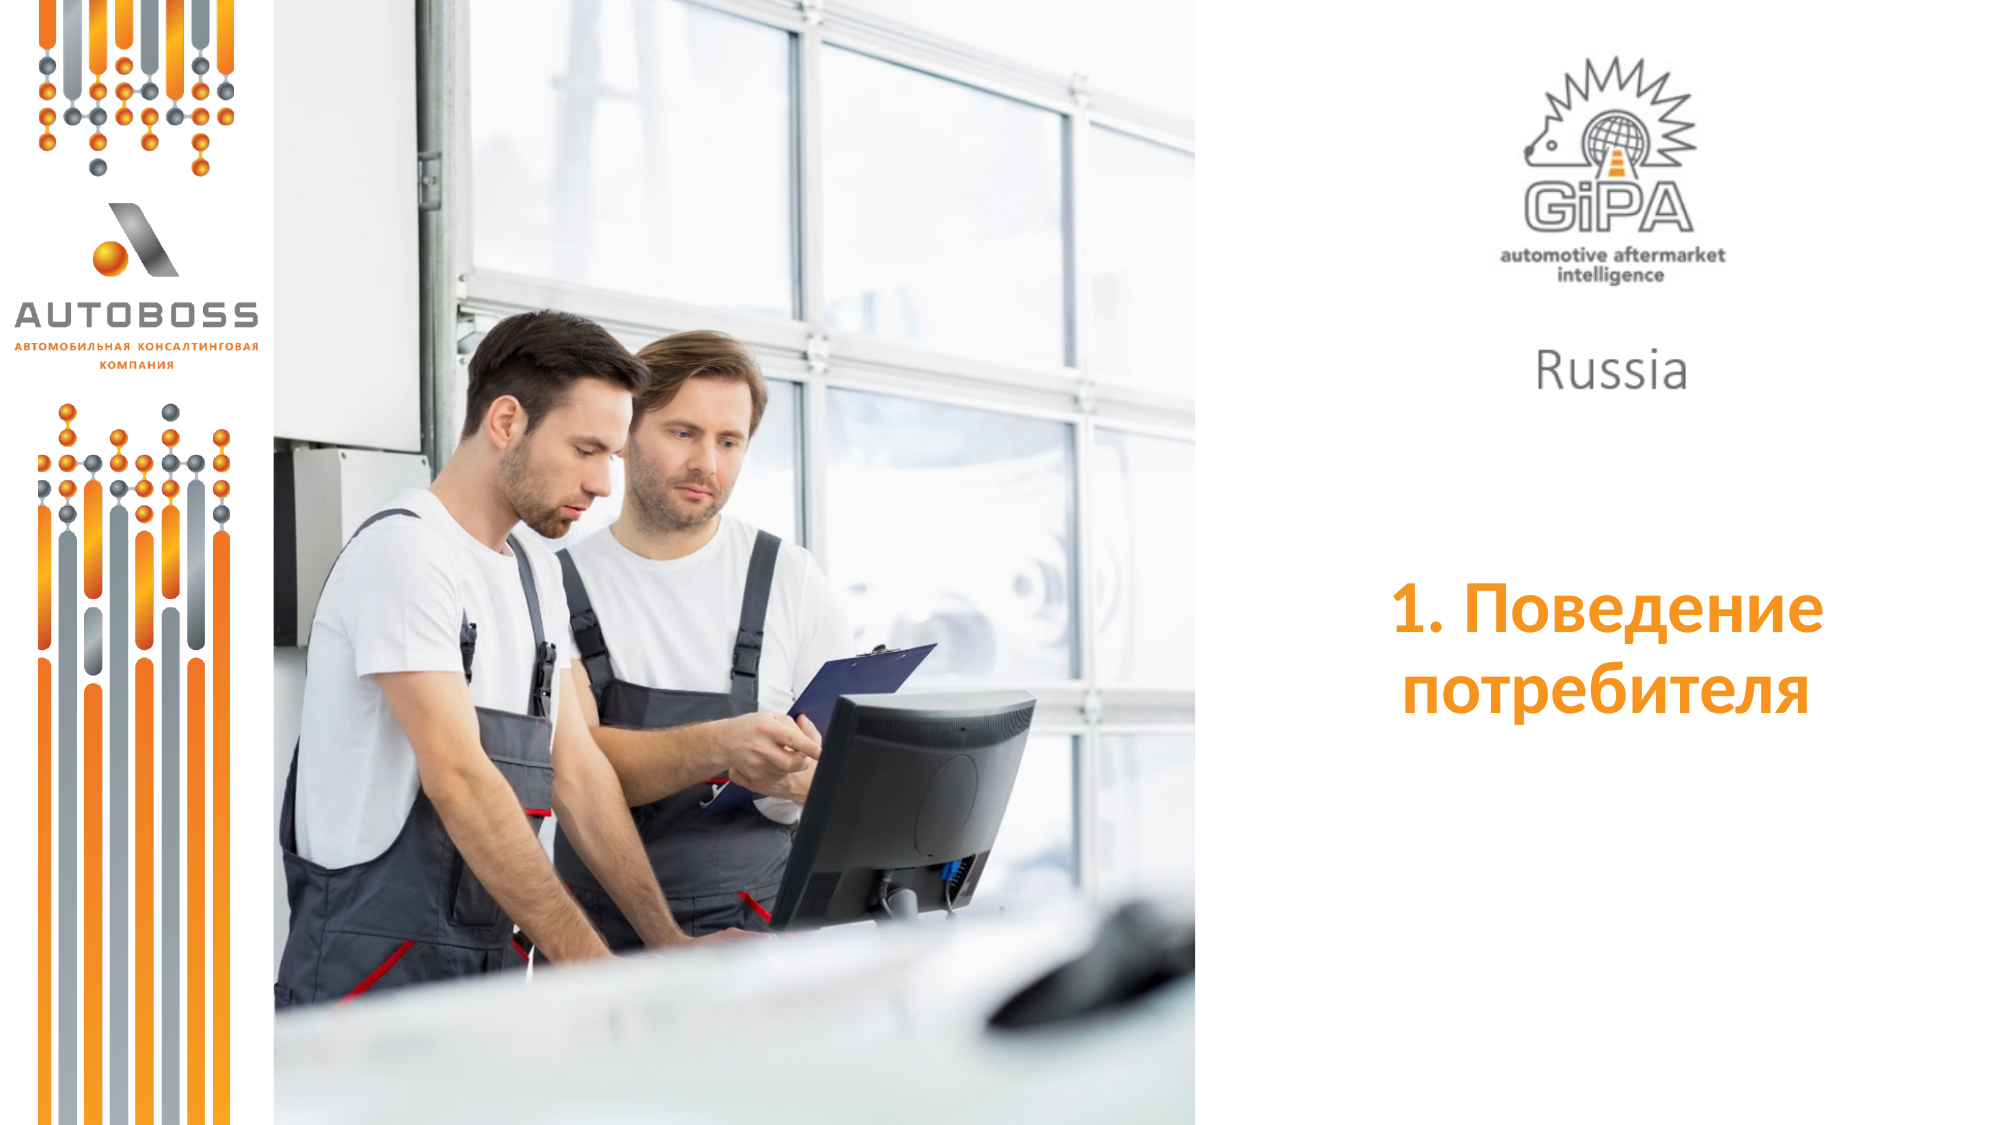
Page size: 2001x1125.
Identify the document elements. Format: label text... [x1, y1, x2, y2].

picture [273, 0, 1196, 1125]
picture [14, 203, 258, 1125]
picture [1437, 45, 1747, 419]
picture [38, 0, 234, 180]
text_box 1. Поведение потребителя [1263, 560, 1950, 810]
